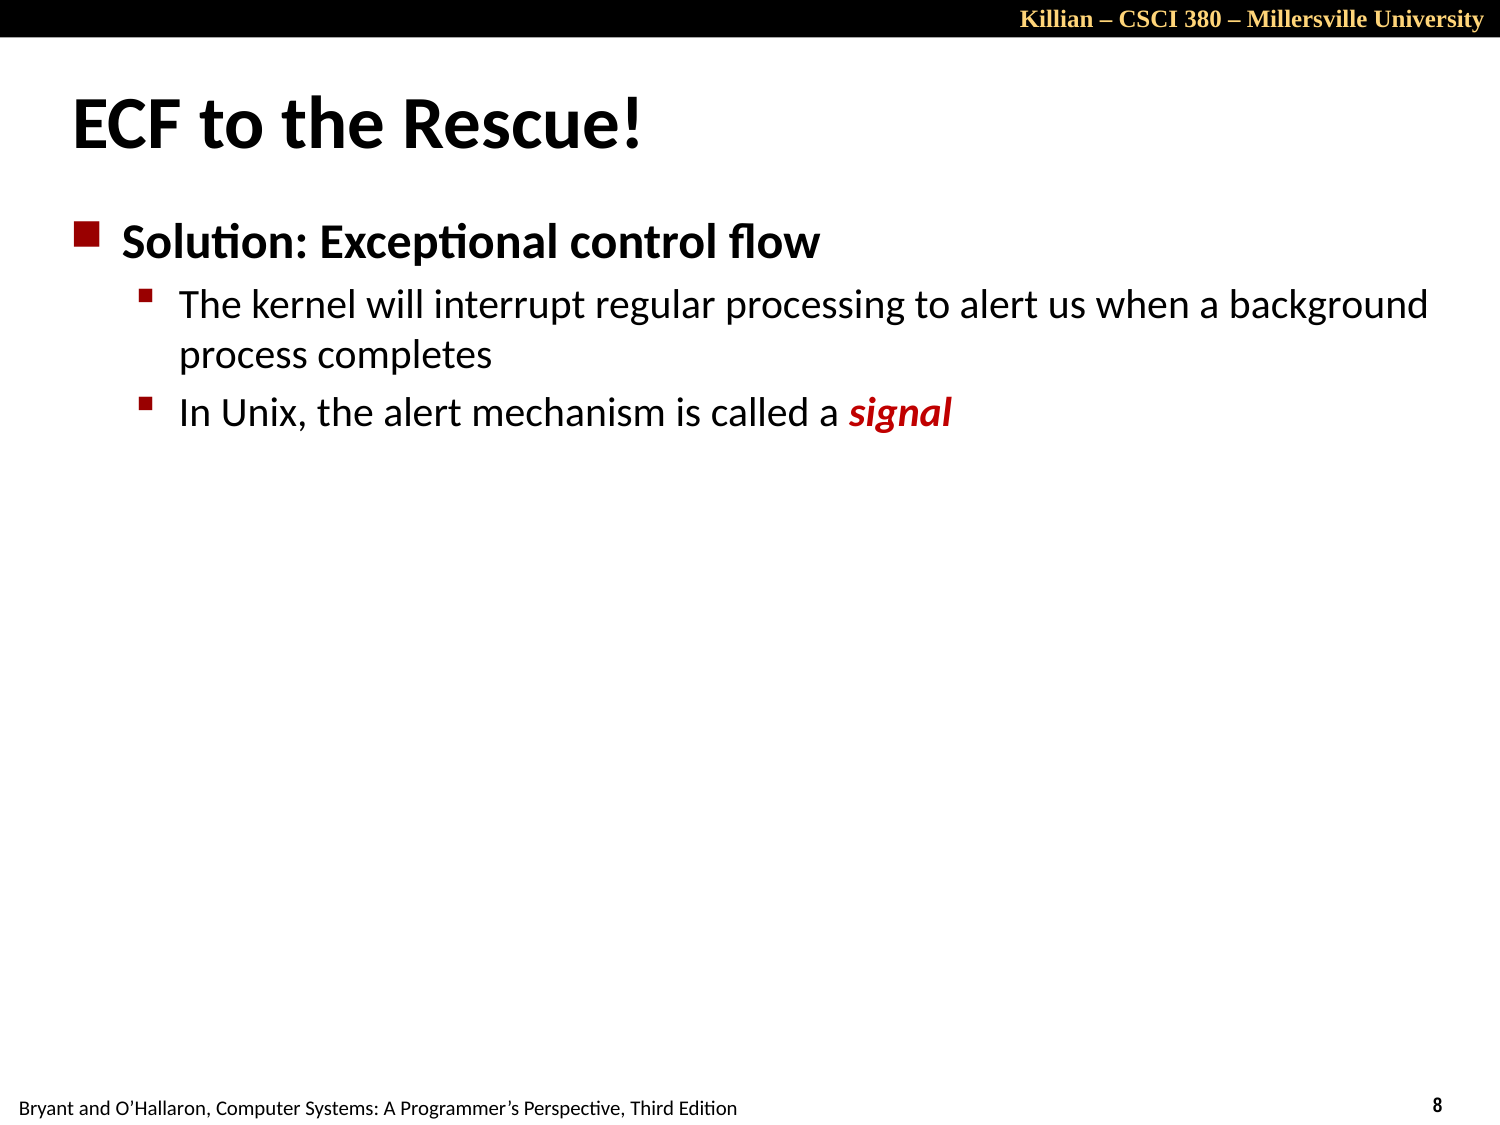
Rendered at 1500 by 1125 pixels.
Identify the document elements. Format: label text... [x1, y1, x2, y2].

title ECF to the Rescue! [57, 54, 1488, 184]
list Solution: Exceptional control flow The kernel will interrupt regular processing to alert us when a background process completes In Unix, the alert mechanism is called a signal [60, 200, 1451, 1059]
